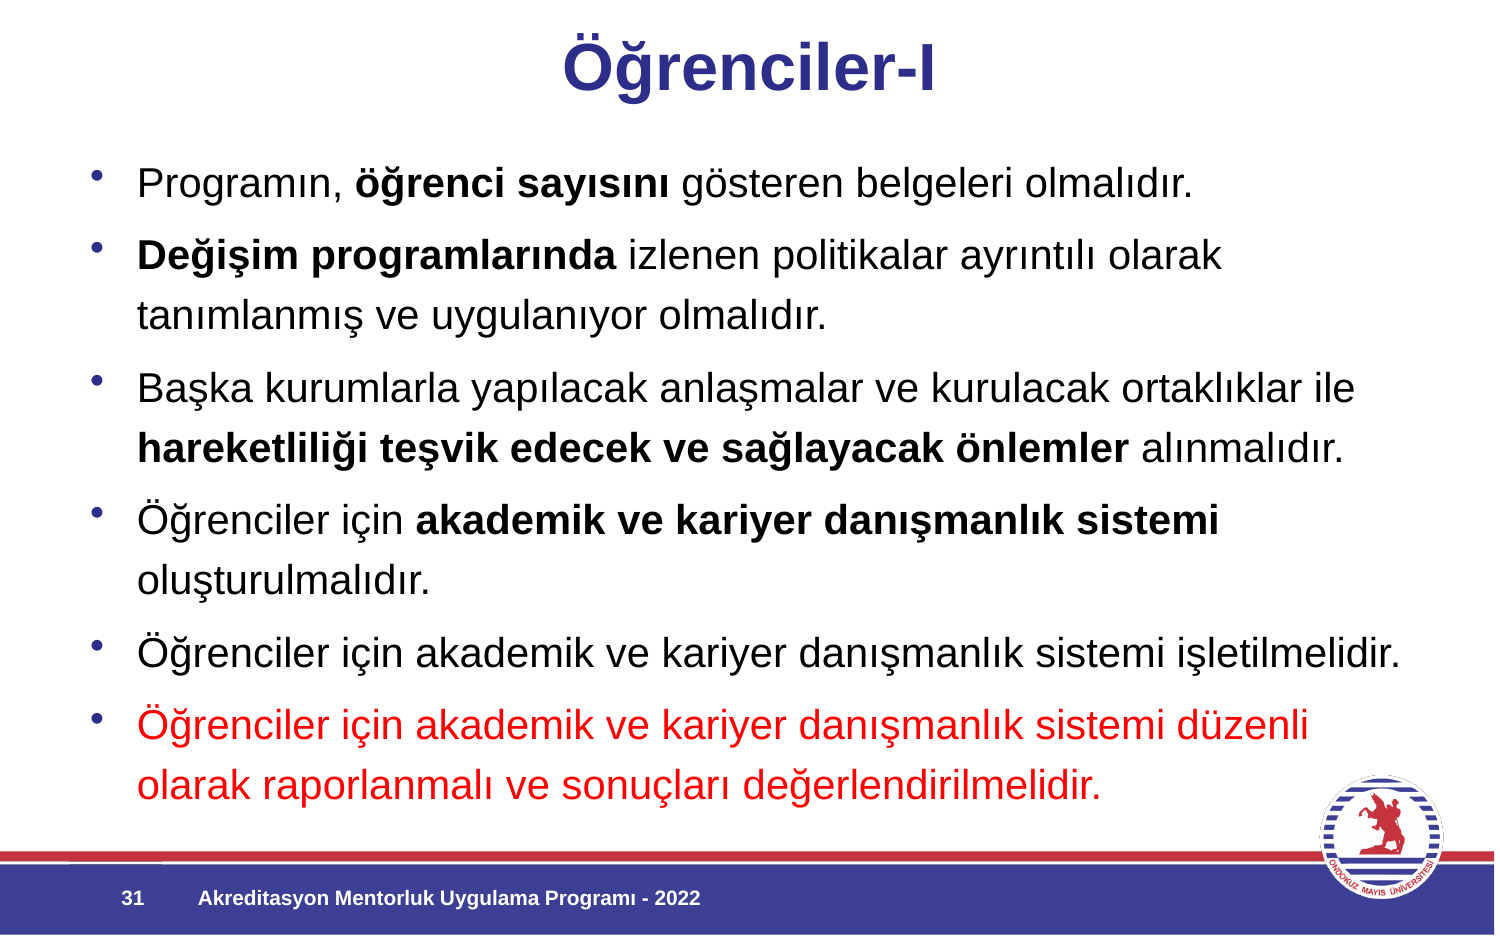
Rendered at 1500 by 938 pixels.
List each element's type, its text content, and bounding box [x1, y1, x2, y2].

picture [0, 775, 1495, 935]
title Öğrenciler-I [75, 19, 1425, 109]
slide_number 31 [41, 864, 160, 930]
footer Akreditasyon Mentorluk Uygulama Programı - 2022 [182, 864, 1223, 930]
list Programın, öğrenci sayısını gösteren belgeleri olmalıdır. Değişim programlarında izlenen politikalar ayrıntılı olarak tanımlanmış ve uygulanıyor olmalıdır. Başka kurumlarla yapılacak anlaşmalar ve kurulacak ortaklıklar ile hareketliliği teşvik edecek ve sağlayacak önlemler alınmalıdır. Öğrenciler için akademik ve kariyer danışmanlık sistemi oluşturulmalıdır. Öğrenciler için akademik ve kariyer danışmanlık sistemi işletilmelidir. Öğrenciler için akademik ve kariyer danışmanlık sistemi düzenli olarak raporlanmalı ve sonuçları değerlendirilmelidir. [75, 138, 1447, 835]
